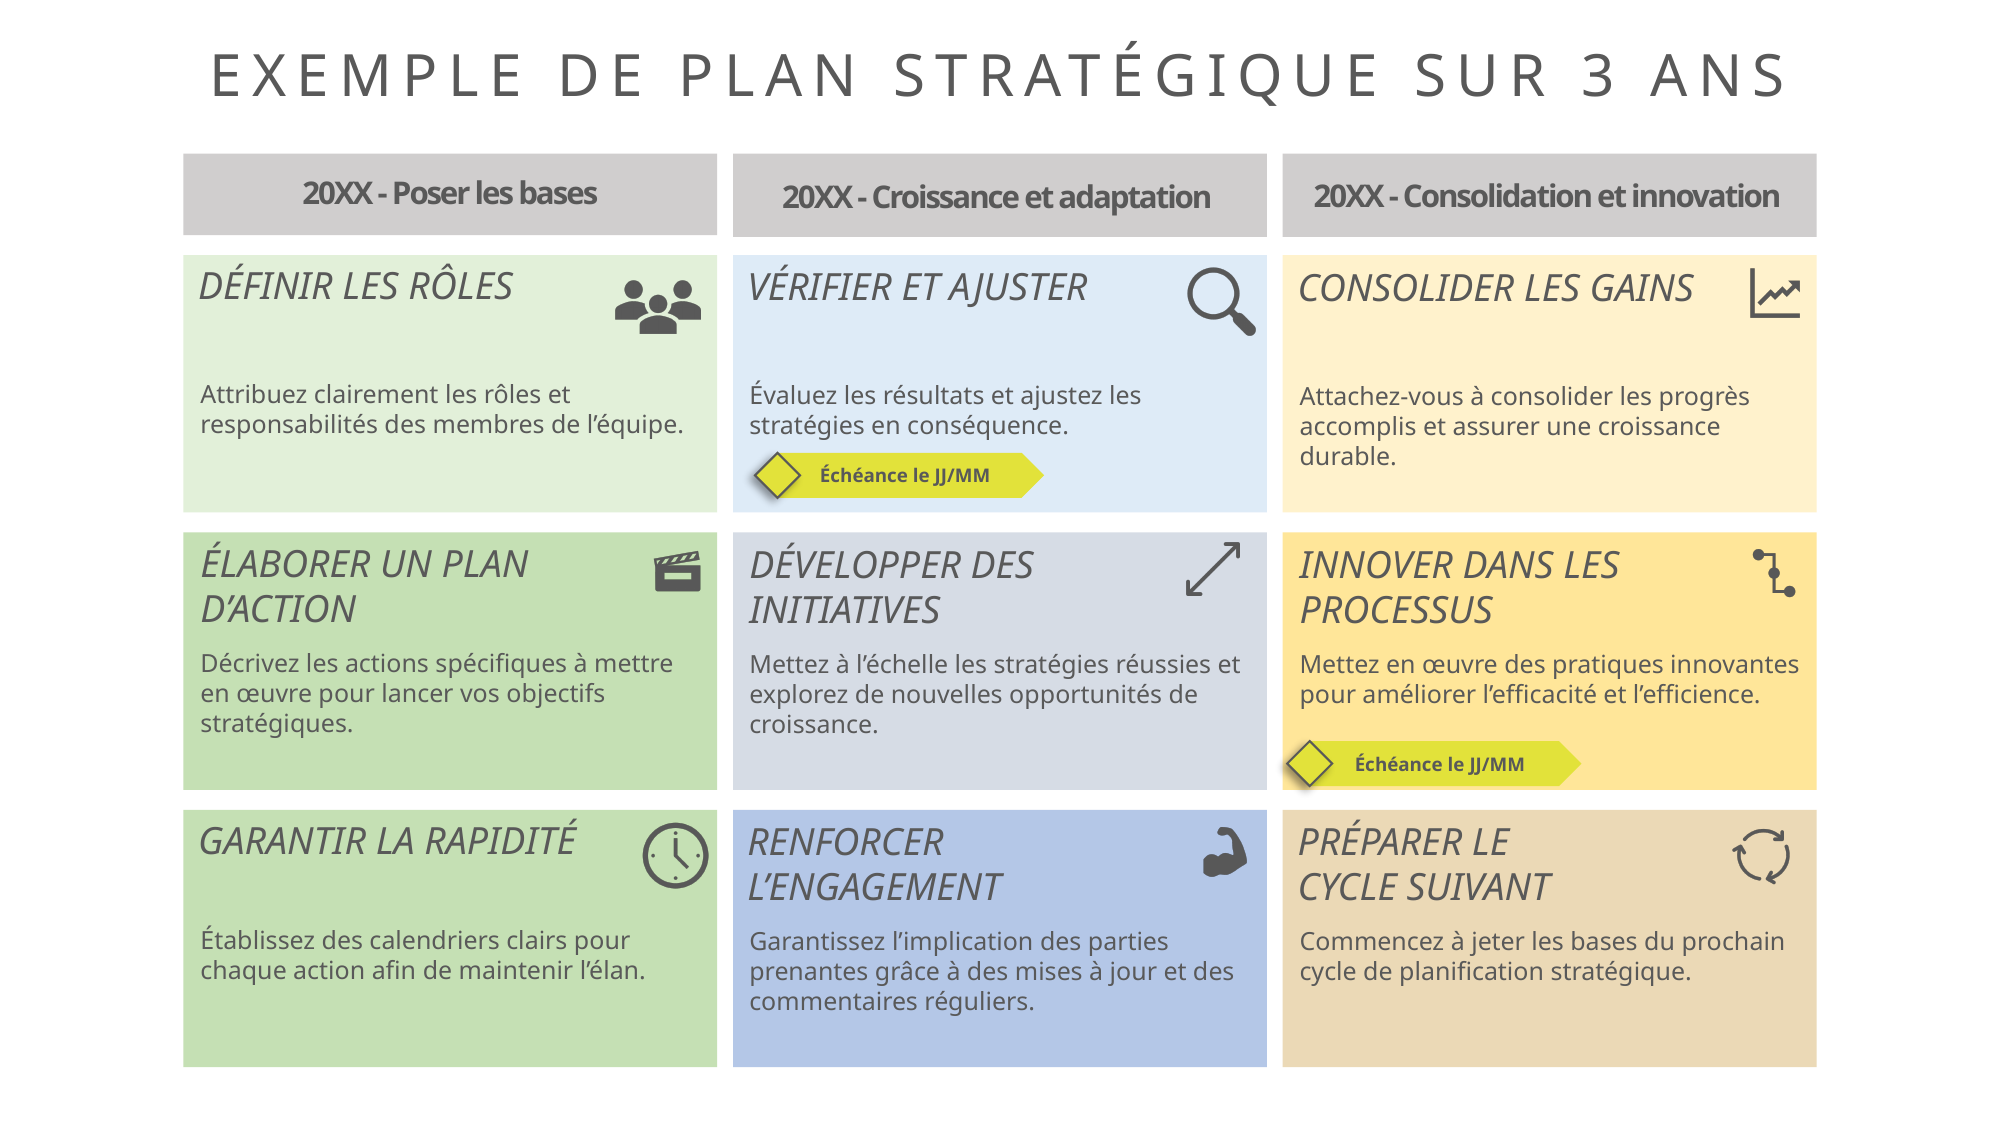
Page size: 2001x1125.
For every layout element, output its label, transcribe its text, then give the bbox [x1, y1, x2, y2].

text_box Établissez des calendriers clairs pour chaque action afin de maintenir l’élan. [185, 916, 718, 992]
text_box CONSOLIDER LES GAINS [1282, 256, 1743, 317]
text_box Garantissez l’implication des parties prenantes grâce à des mises à jour et des commentaires réguliers. [734, 917, 1267, 1023]
picture [1183, 539, 1243, 599]
text_box 20XX - Poser les bases [183, 165, 718, 218]
text_box RENFORCER L’ENGAGEMENT [732, 810, 1265, 915]
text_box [1287, 740, 1582, 786]
picture [634, 814, 717, 897]
text_box EXEMPLE DE PLAN STRATÉGIQUE SUR 3 ANS [26, 30, 1970, 116]
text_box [755, 452, 1045, 498]
text_box Attachez-vous à consolider les progrès accomplis et assurer une croissance durable. [1284, 372, 1817, 478]
picture [609, 258, 707, 356]
text_box INNOVER DANS LES PROCESSUS [1284, 533, 1745, 639]
text_box Décrivez les actions spécifiques à mettre en œuvre pour lancer vos objectifs stratégiques. [185, 639, 718, 745]
text_box Commencez à jeter les bases du prochain cycle de planification stratégique. [1284, 918, 1817, 994]
text_box [732, 809, 1268, 1068]
text_box [732, 254, 1268, 513]
text_box 20XX - Croissance et adaptation [730, 170, 1265, 223]
text_box [1282, 153, 1818, 238]
text_box DÉFINIR LES RÔLES [183, 254, 644, 315]
picture [1180, 260, 1263, 343]
text_box DÉVELOPPER DES INITIATIVES [734, 533, 1195, 638]
text_box [182, 254, 718, 513]
text_box GARANTIR LA RAPIDITÉ [183, 809, 644, 869]
picture [1194, 821, 1254, 882]
text_box VÉRIFIER ET AJUSTER [732, 255, 1193, 316]
text_box PRÉPARER LE CYCLE SUIVANT [1282, 810, 1815, 916]
text_box Attribuez clairement les rôles et responsabilités des membres de l’équipe. [185, 371, 718, 446]
picture [1740, 258, 1810, 328]
text_box Mettez à l’échelle les stratégies réussies et explorez de nouvelles opportunités de croissance. [734, 640, 1267, 746]
text_box [182, 809, 718, 1068]
text_box [1282, 254, 1818, 513]
text_box [1282, 531, 1818, 791]
picture [650, 544, 704, 599]
text_box [1282, 809, 1818, 1068]
text_box ÉLABORER UN PLAN D’ACTION [185, 532, 646, 638]
text_box [732, 531, 1268, 791]
picture [1740, 539, 1808, 607]
text_box [732, 153, 1268, 238]
text_box [182, 153, 718, 236]
text_box Mettez en œuvre des pratiques innovantes pour améliorer l’efficacité et l’efficience. [1284, 641, 1817, 716]
text_box [182, 531, 718, 791]
picture [1720, 814, 1804, 897]
text_box Évaluez les résultats et ajustez les stratégies en conséquence. [734, 372, 1267, 447]
text_box 20XX - Consolidation et innovation [1280, 168, 1815, 221]
